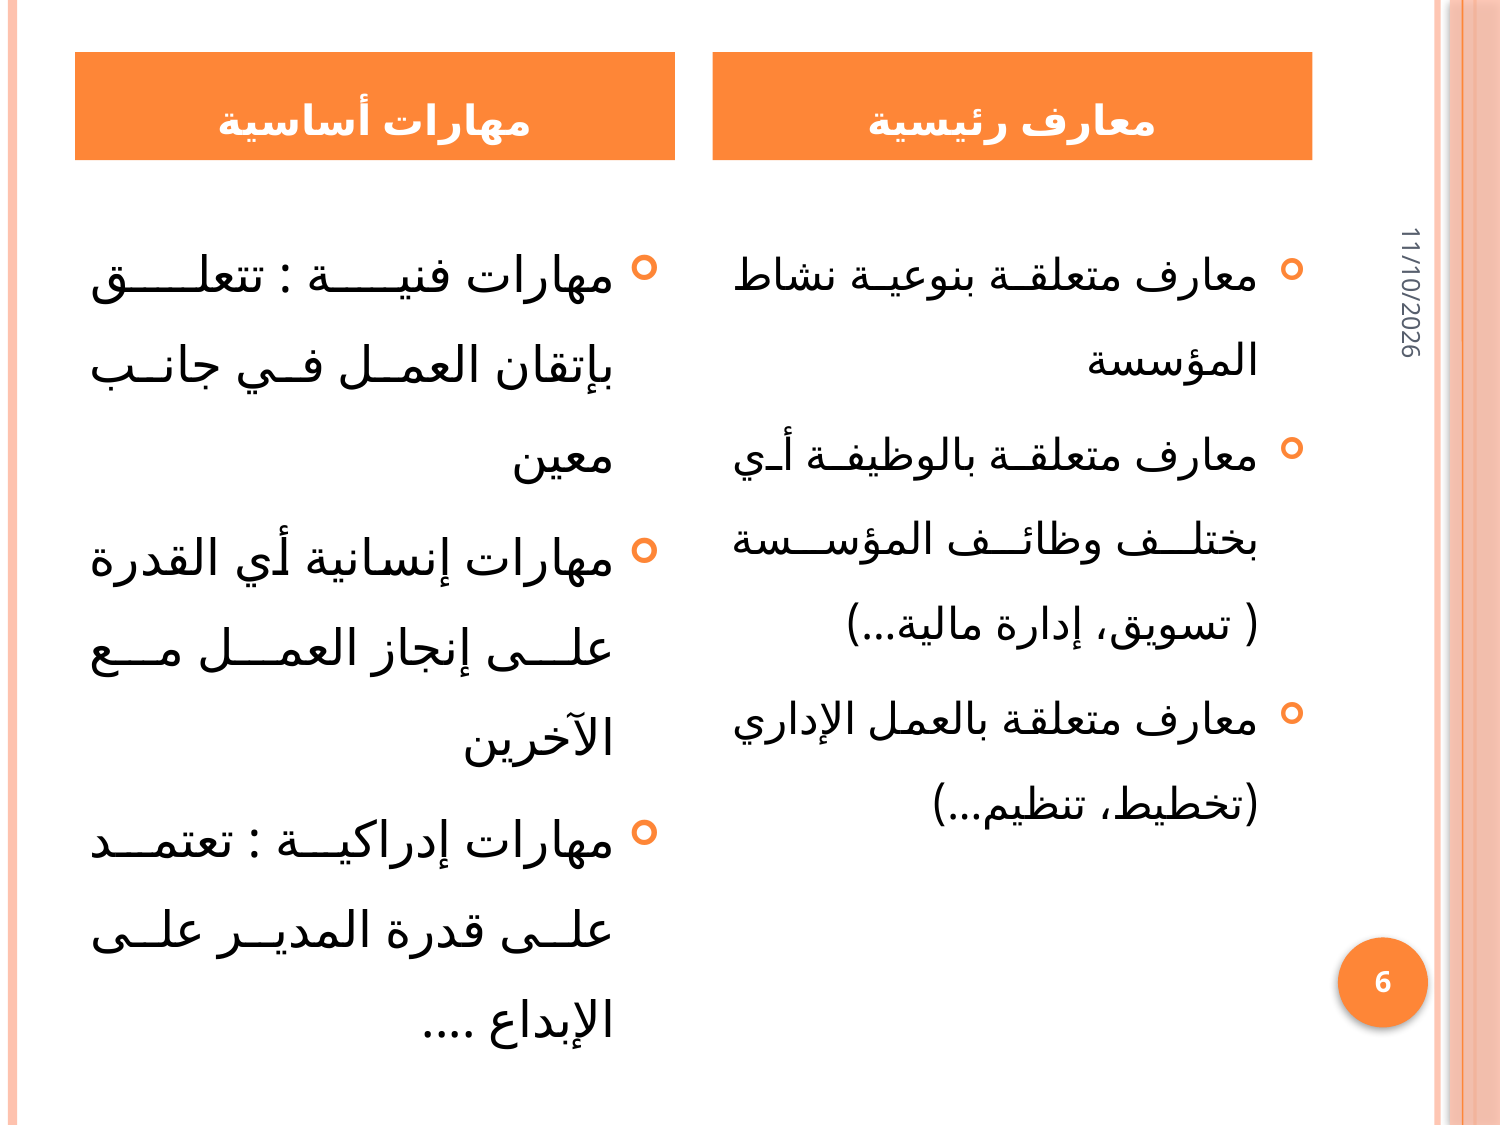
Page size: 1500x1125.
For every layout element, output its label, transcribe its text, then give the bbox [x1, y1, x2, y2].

list معارف متعلقة بنوعية نشاط المؤسسة معارف متعلقة بالوظيفة أي بختلف وظائف المؤسسة ( تسويق، إدارة مالية...) معارف متعلقة بالعمل الإداري (تخطيط، تنظيم...) [717, 207, 1318, 845]
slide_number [1378, 43, 1442, 374]
list مهارات فنية : تتعلق بإتقان العمل في جانب معين مهارات إنسانية أي القدرة على إنجاز العمل مع الآخرين مهارات إدراكية : تعتمد على قدرة المدير على الإبداع .... [75, 205, 675, 843]
list معارف رئيسية [712, 52, 1313, 161]
list مهارات أساسية [75, 52, 675, 161]
slide_number 6 [1333, 940, 1434, 1027]
